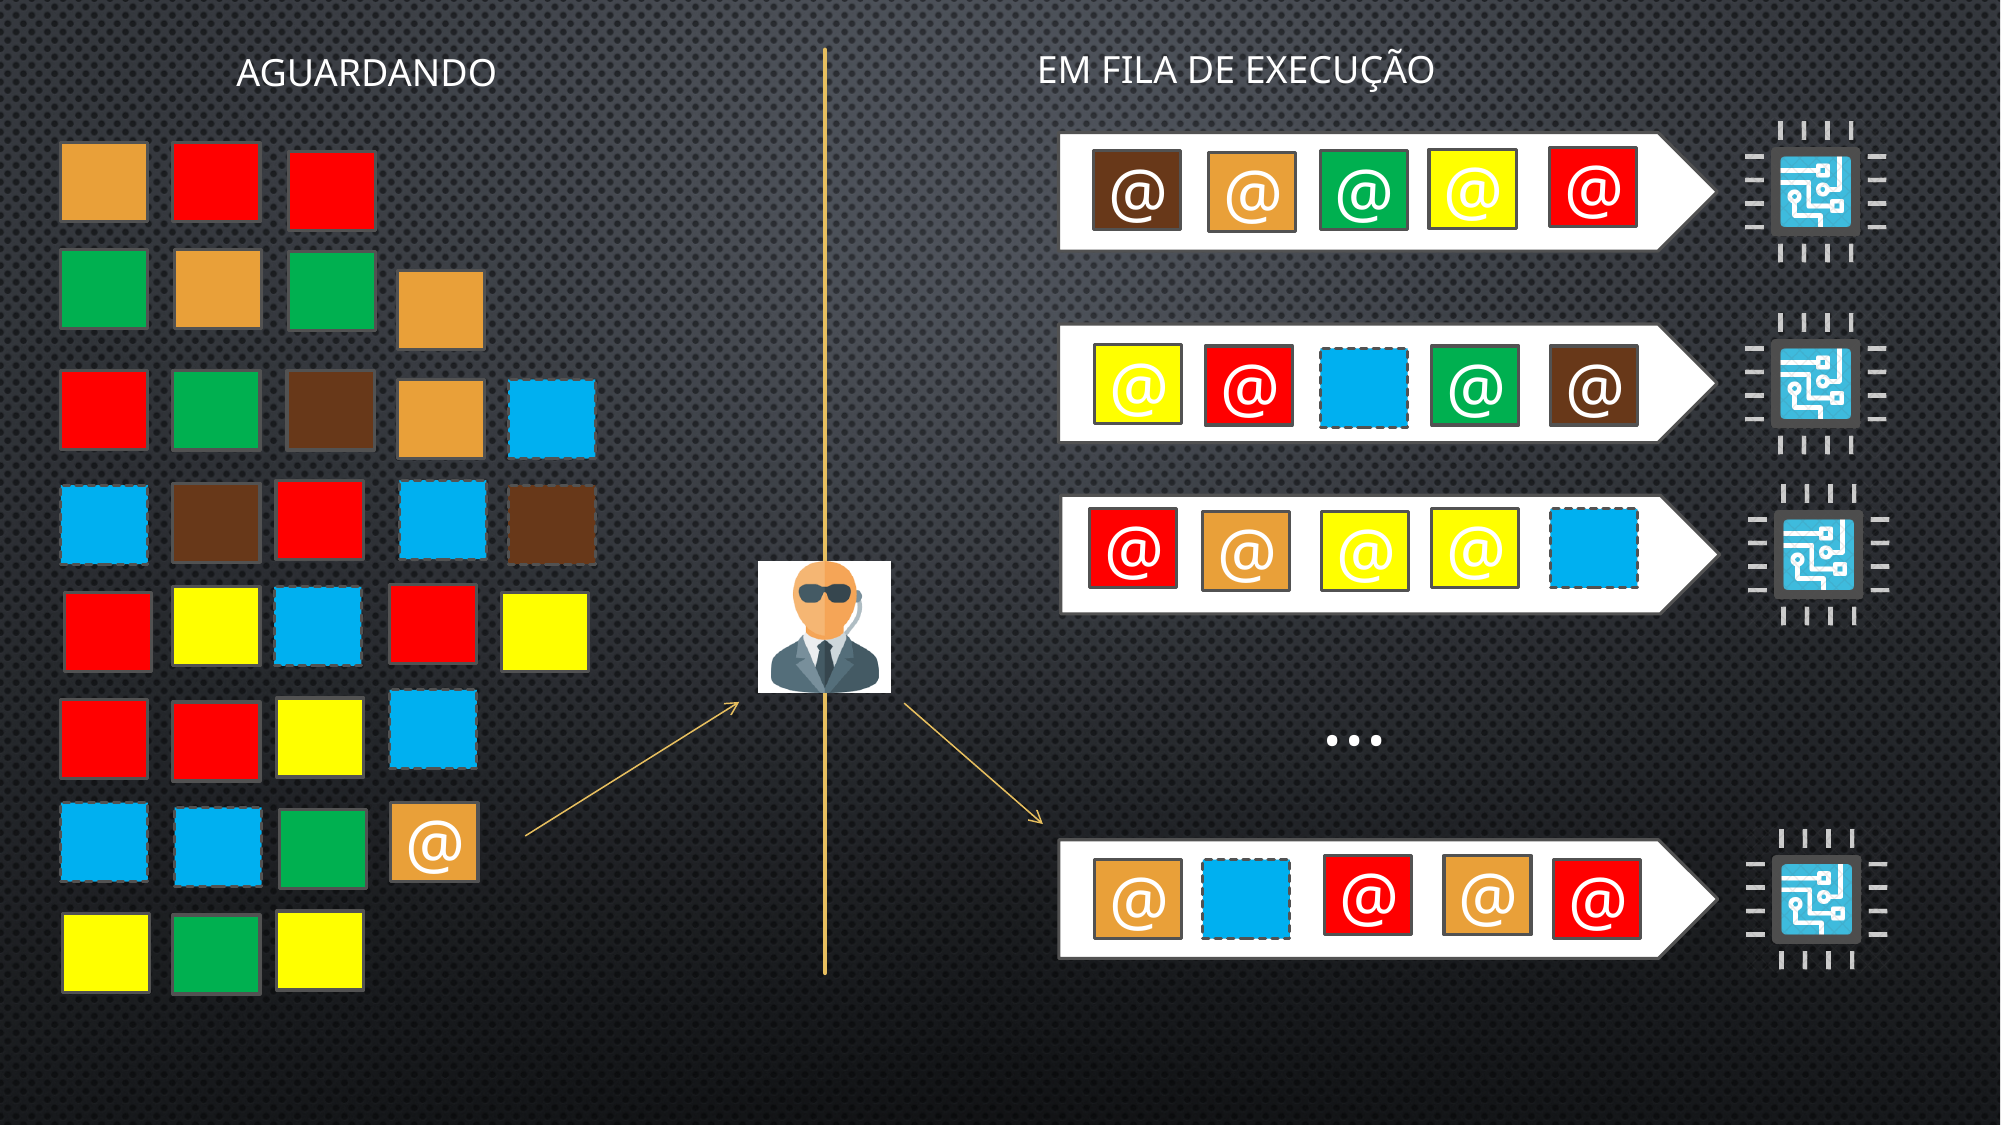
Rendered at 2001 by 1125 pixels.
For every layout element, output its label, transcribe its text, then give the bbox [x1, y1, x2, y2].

text_box [396, 269, 486, 351]
text_box [500, 591, 590, 673]
text_box [287, 250, 377, 332]
text_box [59, 484, 149, 566]
picture [1740, 116, 1891, 267]
text_box [388, 688, 478, 770]
text_box @ [1092, 149, 1182, 231]
text_box [273, 585, 363, 667]
text_box @ [1319, 149, 1409, 231]
text_box [1201, 858, 1291, 940]
text_box EM FILA DE EXECUÇÃO [1022, 38, 1452, 99]
text_box [507, 378, 597, 460]
text_box [1059, 493, 1721, 616]
text_box @ [1204, 344, 1294, 427]
text_box [59, 248, 149, 330]
picture [1742, 479, 1894, 630]
text_box [1057, 838, 1719, 960]
text_box @ [1093, 858, 1183, 940]
text_box [63, 591, 153, 673]
text_box [275, 696, 365, 779]
text_box AGUARDANDO [221, 41, 513, 102]
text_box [903, 702, 1044, 825]
text_box [173, 806, 263, 888]
text_box [287, 150, 377, 232]
text_box ... [1306, 654, 1404, 770]
text_box @ [1427, 148, 1518, 230]
picture [758, 561, 891, 694]
text_box @ [1207, 151, 1297, 233]
text_box @ [1548, 146, 1638, 228]
text_box [171, 700, 262, 783]
text_box [171, 369, 262, 452]
text_box [61, 912, 151, 994]
picture [1740, 307, 1891, 459]
text_box [274, 479, 365, 561]
text_box @ [1549, 344, 1639, 427]
text_box @ [1323, 854, 1413, 936]
text_box @ [1320, 510, 1410, 592]
text_box [171, 482, 262, 564]
text_box [285, 369, 376, 452]
text_box [59, 698, 149, 780]
text_box @ [389, 801, 480, 883]
text_box [507, 484, 597, 566]
text_box [278, 808, 368, 890]
text_box [59, 369, 149, 451]
text_box [59, 801, 149, 883]
text_box [173, 248, 263, 330]
text_box [1056, 322, 1719, 445]
text_box [388, 583, 478, 665]
text_box @ [1430, 507, 1520, 589]
text_box @ [1093, 343, 1183, 425]
text_box @ [1552, 858, 1642, 940]
text_box [171, 141, 262, 223]
text_box @ [1430, 344, 1520, 427]
text_box @ [1442, 854, 1533, 936]
text_box [396, 378, 486, 460]
text_box [275, 909, 365, 992]
text_box @ [1201, 510, 1291, 592]
text_box [171, 585, 262, 667]
text_box [1549, 507, 1639, 589]
text_box [59, 141, 149, 223]
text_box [524, 701, 740, 837]
text_box [398, 479, 488, 561]
text_box @ [1088, 507, 1178, 589]
text_box [1319, 347, 1409, 429]
text_box [171, 913, 262, 996]
picture [1740, 823, 1892, 975]
text_box [1056, 130, 1719, 253]
